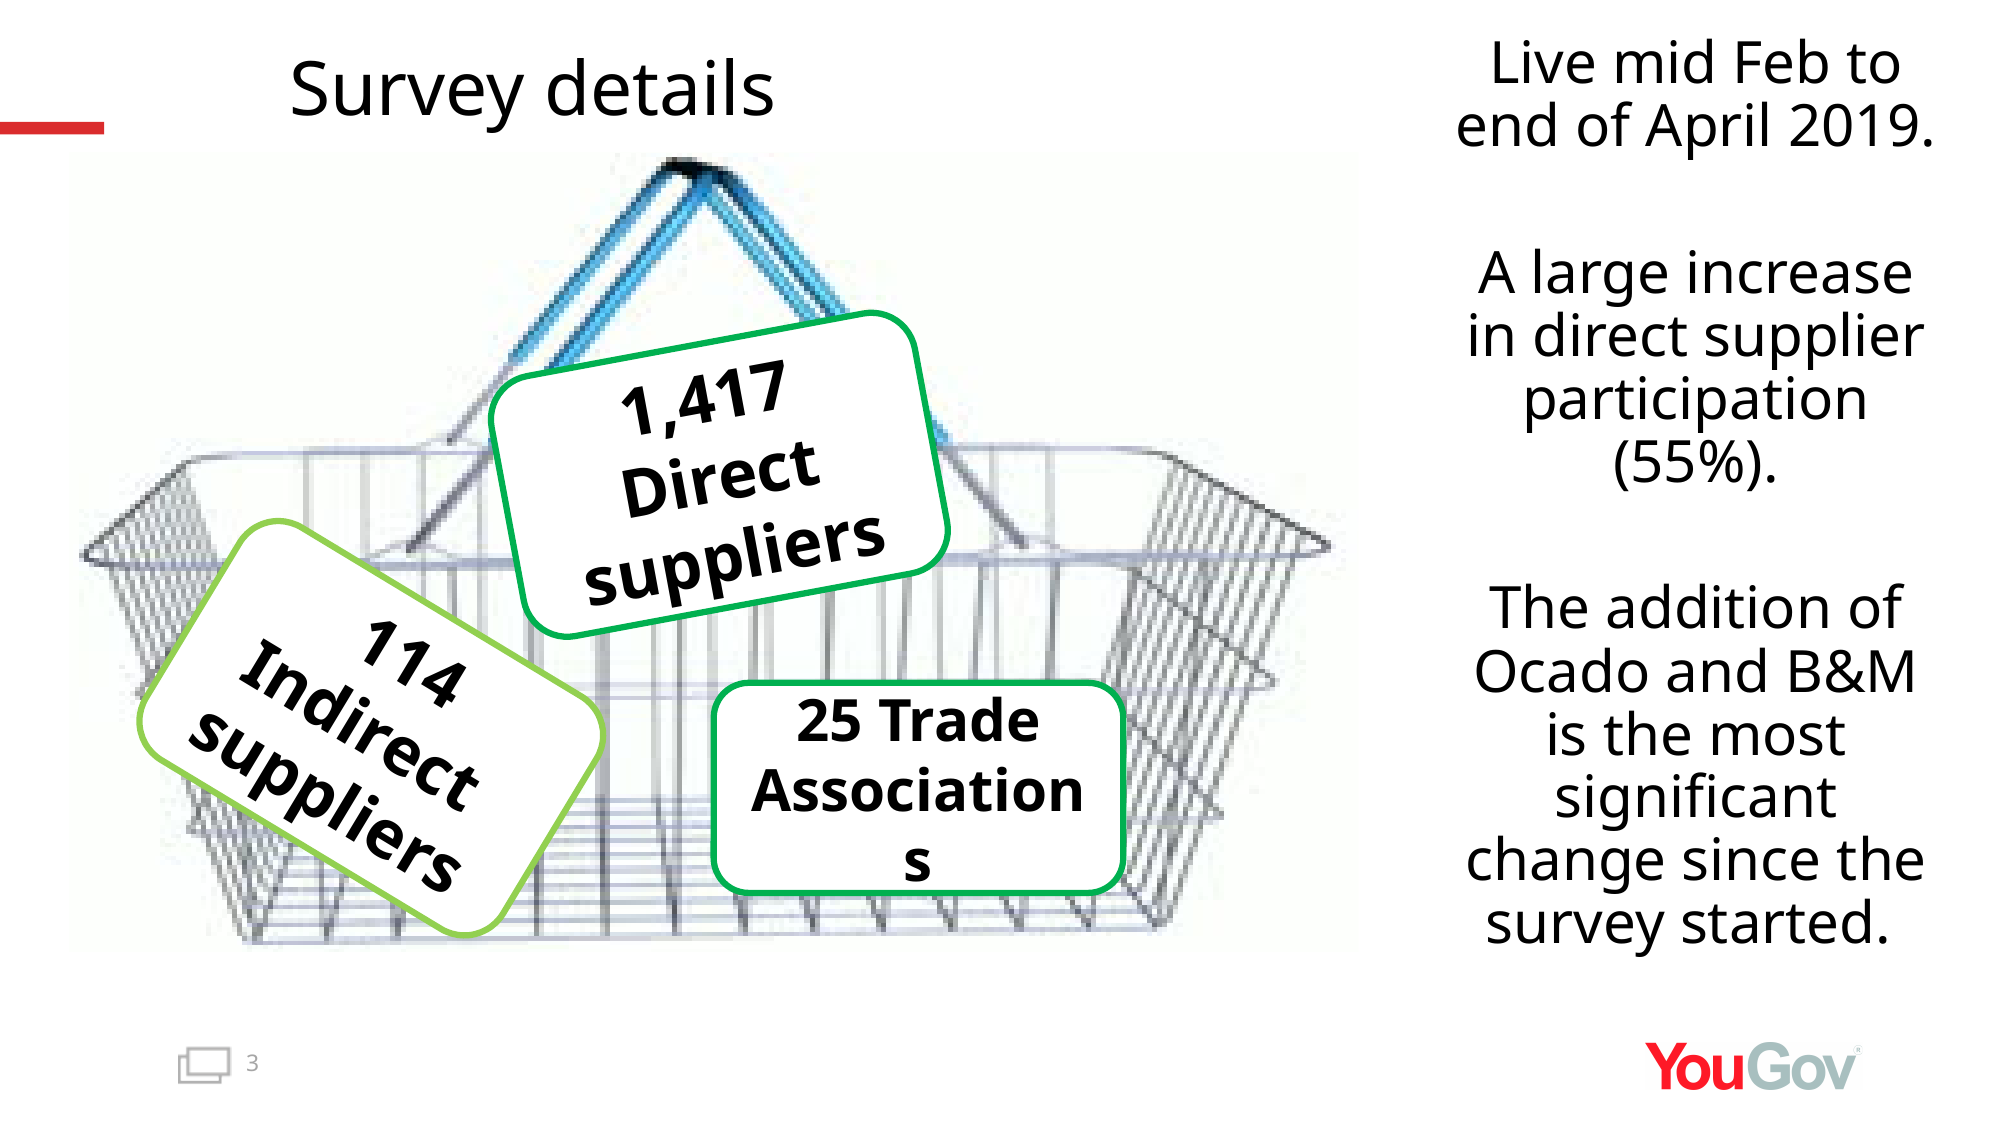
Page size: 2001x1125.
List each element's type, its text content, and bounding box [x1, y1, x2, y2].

picture [1645, 1042, 1863, 1090]
picture [178, 1046, 232, 1086]
list Live mid Feb to end of April 2019. A large increase in direct supplier participation (55%). The addition of Ocado and B&M is the most significant change since the survey started. [1437, 26, 1955, 1034]
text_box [69, 152, 1359, 952]
list Survey details [274, 26, 1682, 140]
